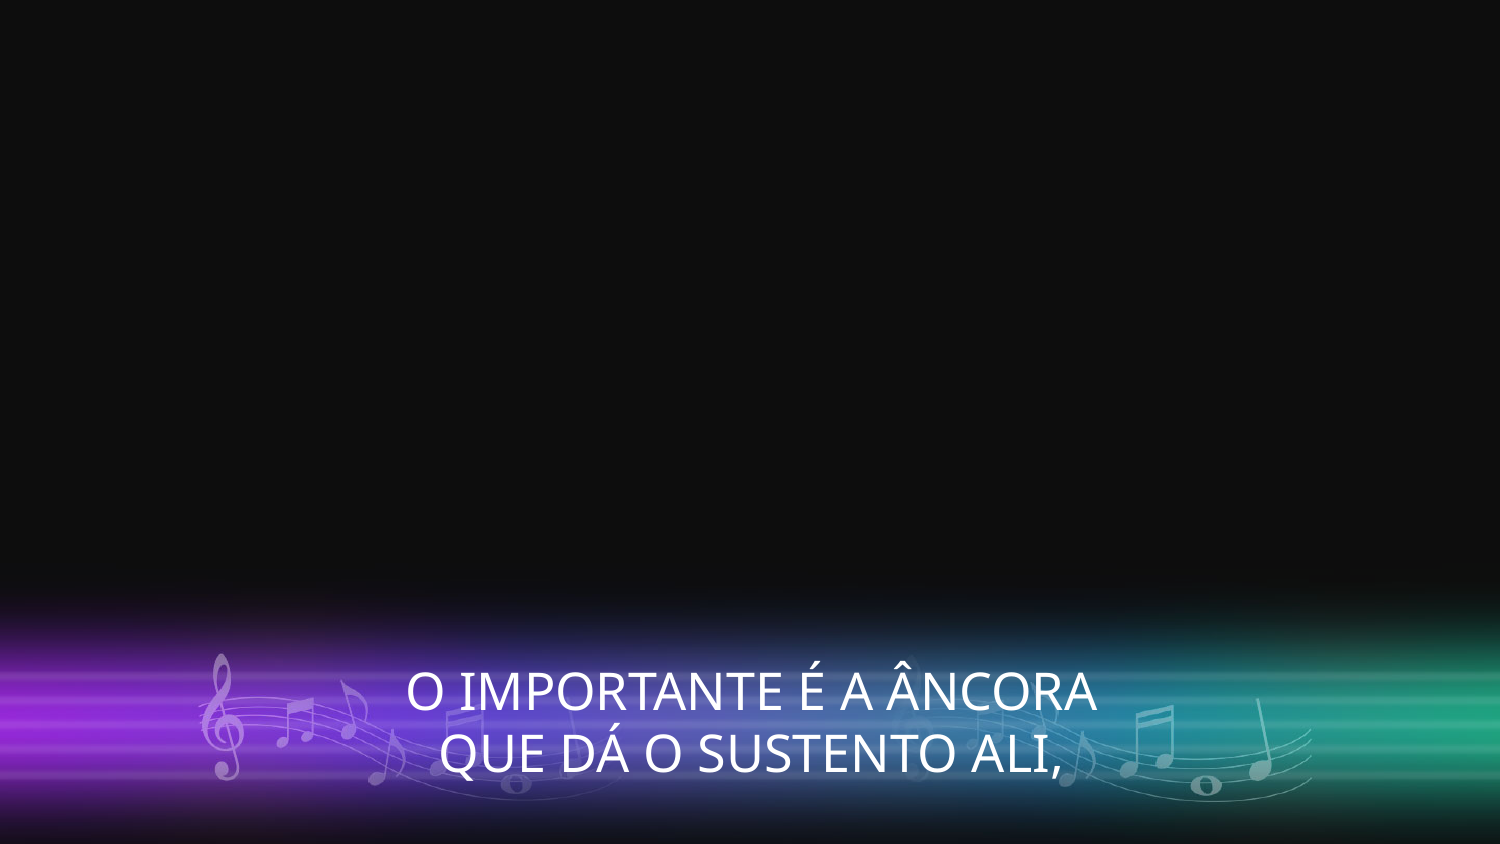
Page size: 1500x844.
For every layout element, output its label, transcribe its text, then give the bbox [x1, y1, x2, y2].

text_box O IMPORTANTE É A ÂNCORA QUE DÁ O SUSTENTO ALI, [363, 651, 1140, 791]
picture [0, 0, 1500, 844]
